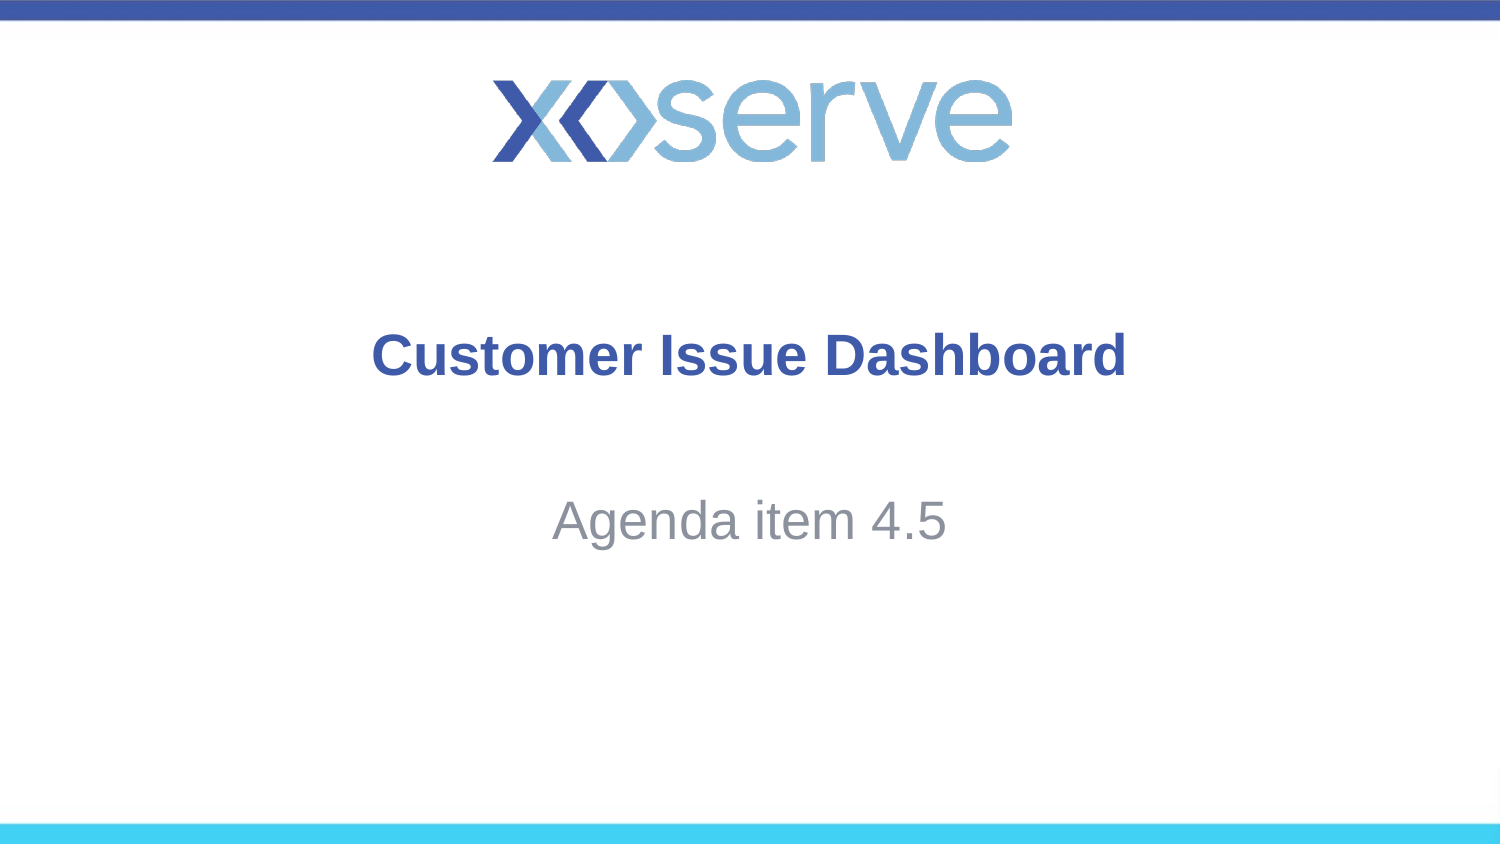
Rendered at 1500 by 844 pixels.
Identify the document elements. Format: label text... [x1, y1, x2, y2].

picture [0, 0, 1500, 844]
title Customer Issue Dashboard [112, 262, 1388, 443]
subtitle Agenda item 4.5 [225, 478, 1275, 694]
